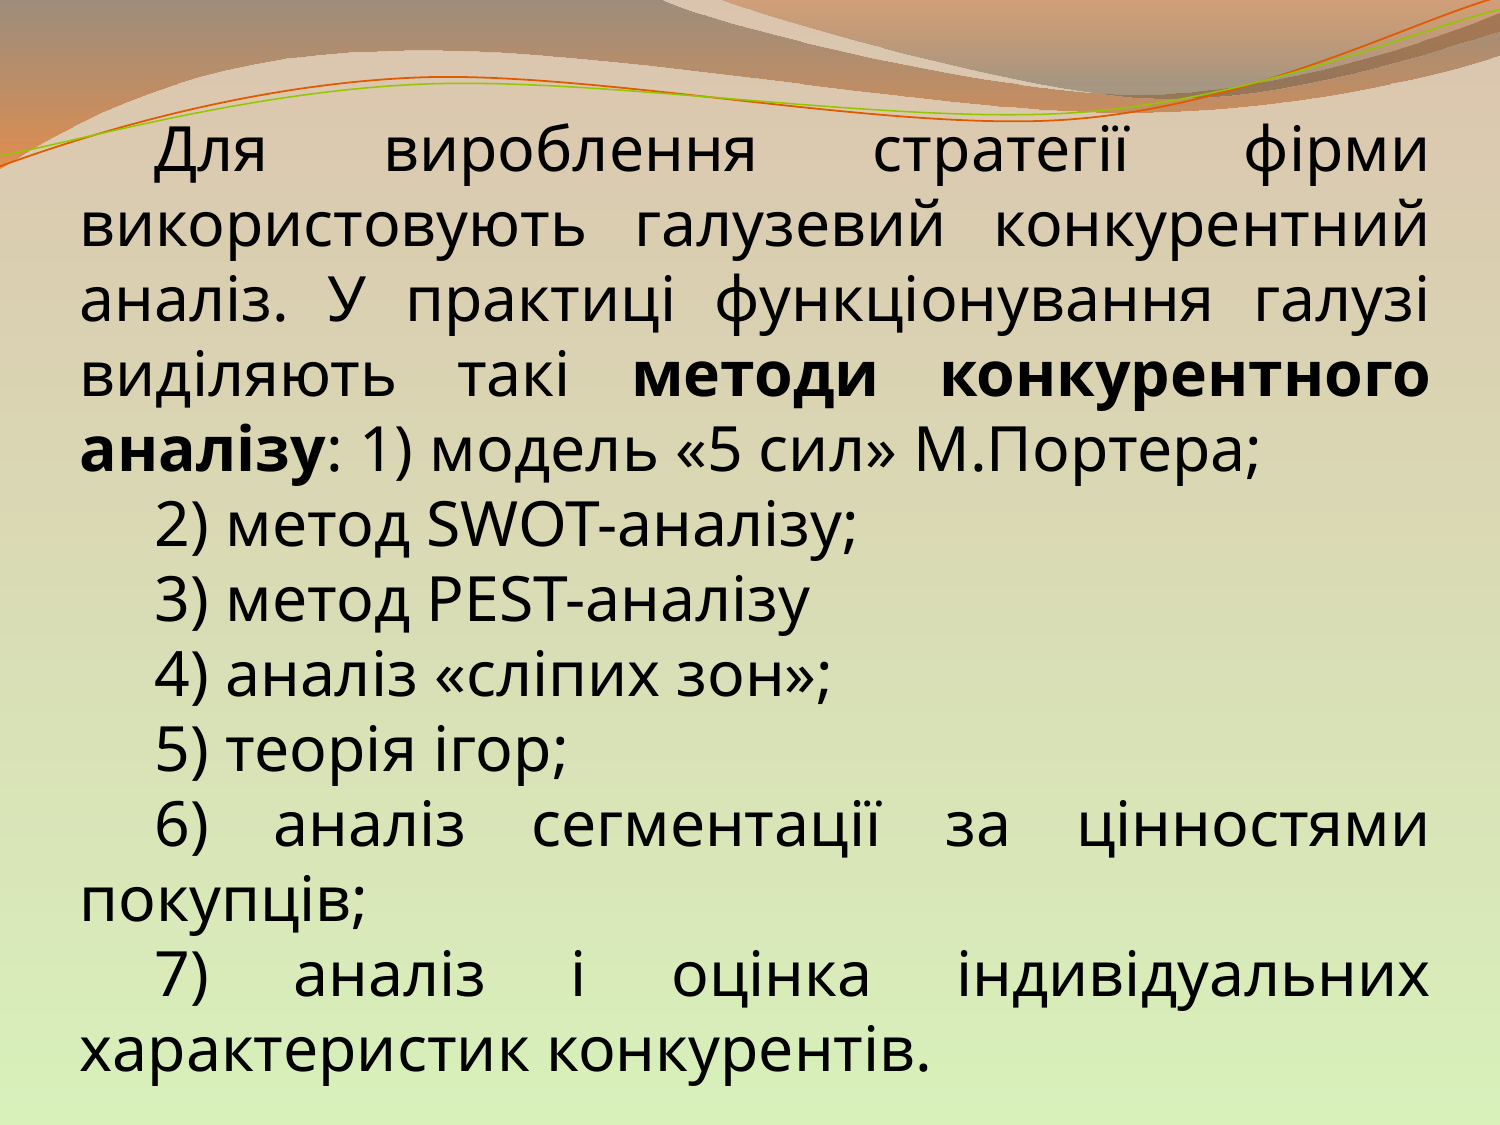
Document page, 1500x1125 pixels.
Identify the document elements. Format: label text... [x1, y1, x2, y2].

text_box Для вироблення стратегії фірми використовують галузевий конкурентний аналіз. У практиці функціонування галузі виділяють такі методи конкурентного аналізу: 1) модель «5 сил» М.Портера; 2) метод SWOT-аналізу; 3) метод PEST-аналізу 4) аналіз «сліпих зон»; 5) теорія ігор; 6) аналіз сегментації за цінностями покупців; 7) аналіз і оцінка індивідуальних характеристик конкурентів. [64, 101, 1447, 1091]
